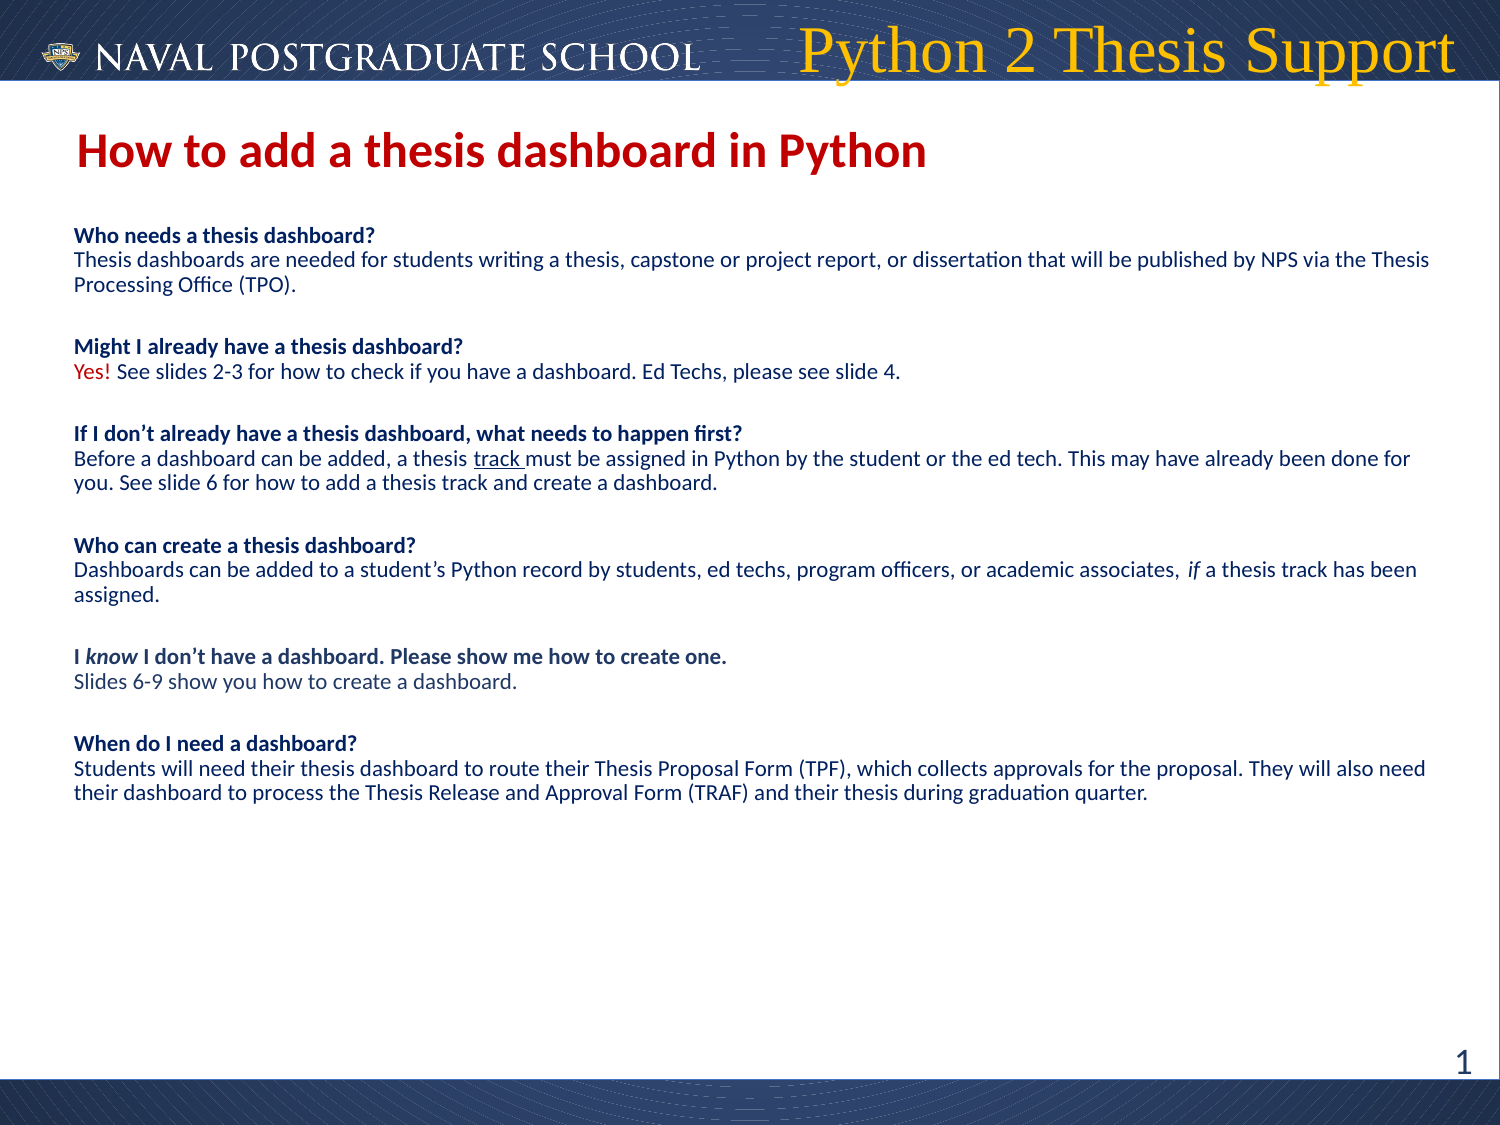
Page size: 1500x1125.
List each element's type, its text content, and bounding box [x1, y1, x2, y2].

text_box 1 [1439, 1029, 1488, 1090]
text_box Who needs a thesis dashboard? Thesis dashboards are needed for students writing a thesis, capstone or project report, or dissertation that will be published by NPS via the Thesis Processing Office (TPO). Might I already have a thesis dashboard? Yes! See slides 2-3 for how to check if you have a dashboard. Ed Techs, please see slide 4. If I don’t already have a thesis dashboard, what needs to happen first? Before a dashboard can be added, a thesis track must be assigned in Python by the student or the ed tech. This may have already been done for you. See slide 6 for how to add a thesis track and create a dashboard. Who can create a thesis dashboard? Dashboards can be added to a student’s Python record by students, ed techs, program officers, or academic associates, if a thesis track has been assigned. I know I don’t have a dashboard. Please show me how to create one. Slides 6-9 show you how to create a dashboard. When do I need a dashboard? Students will need their thesis dashboard to route their Thesis Proposal Form (TPF), which collects approvals for the proposal. They will also need their dashboard to process the Thesis Release and Approval Form (TRAF) and their thesis during graduation quarter. [59, 216, 1459, 848]
text_box How to add a thesis dashboard in Python [62, 110, 943, 186]
picture [41, 43, 399, 71]
title Python 2 Thesis Support [399, 0, 1472, 107]
